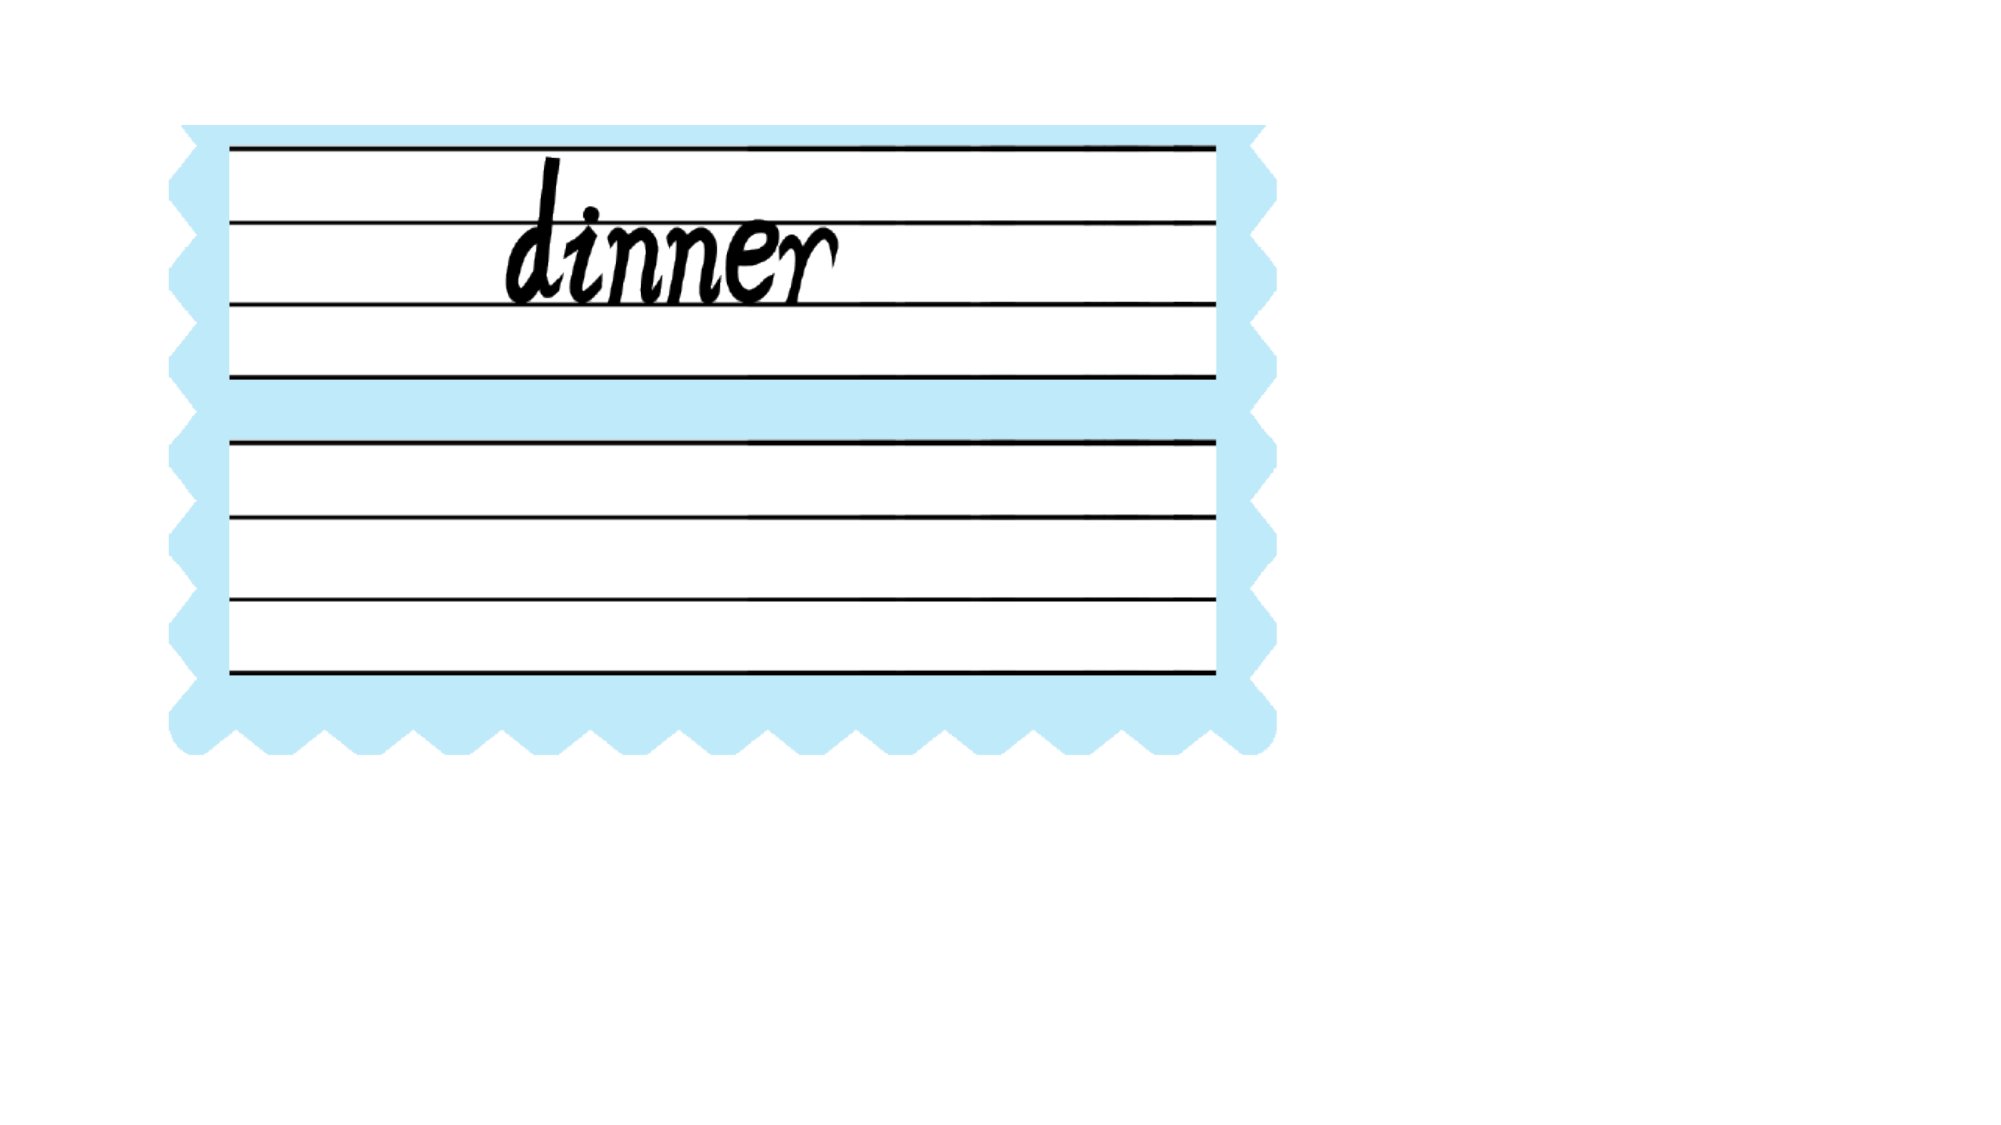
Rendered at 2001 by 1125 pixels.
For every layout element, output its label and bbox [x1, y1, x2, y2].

picture [161, 125, 1307, 782]
